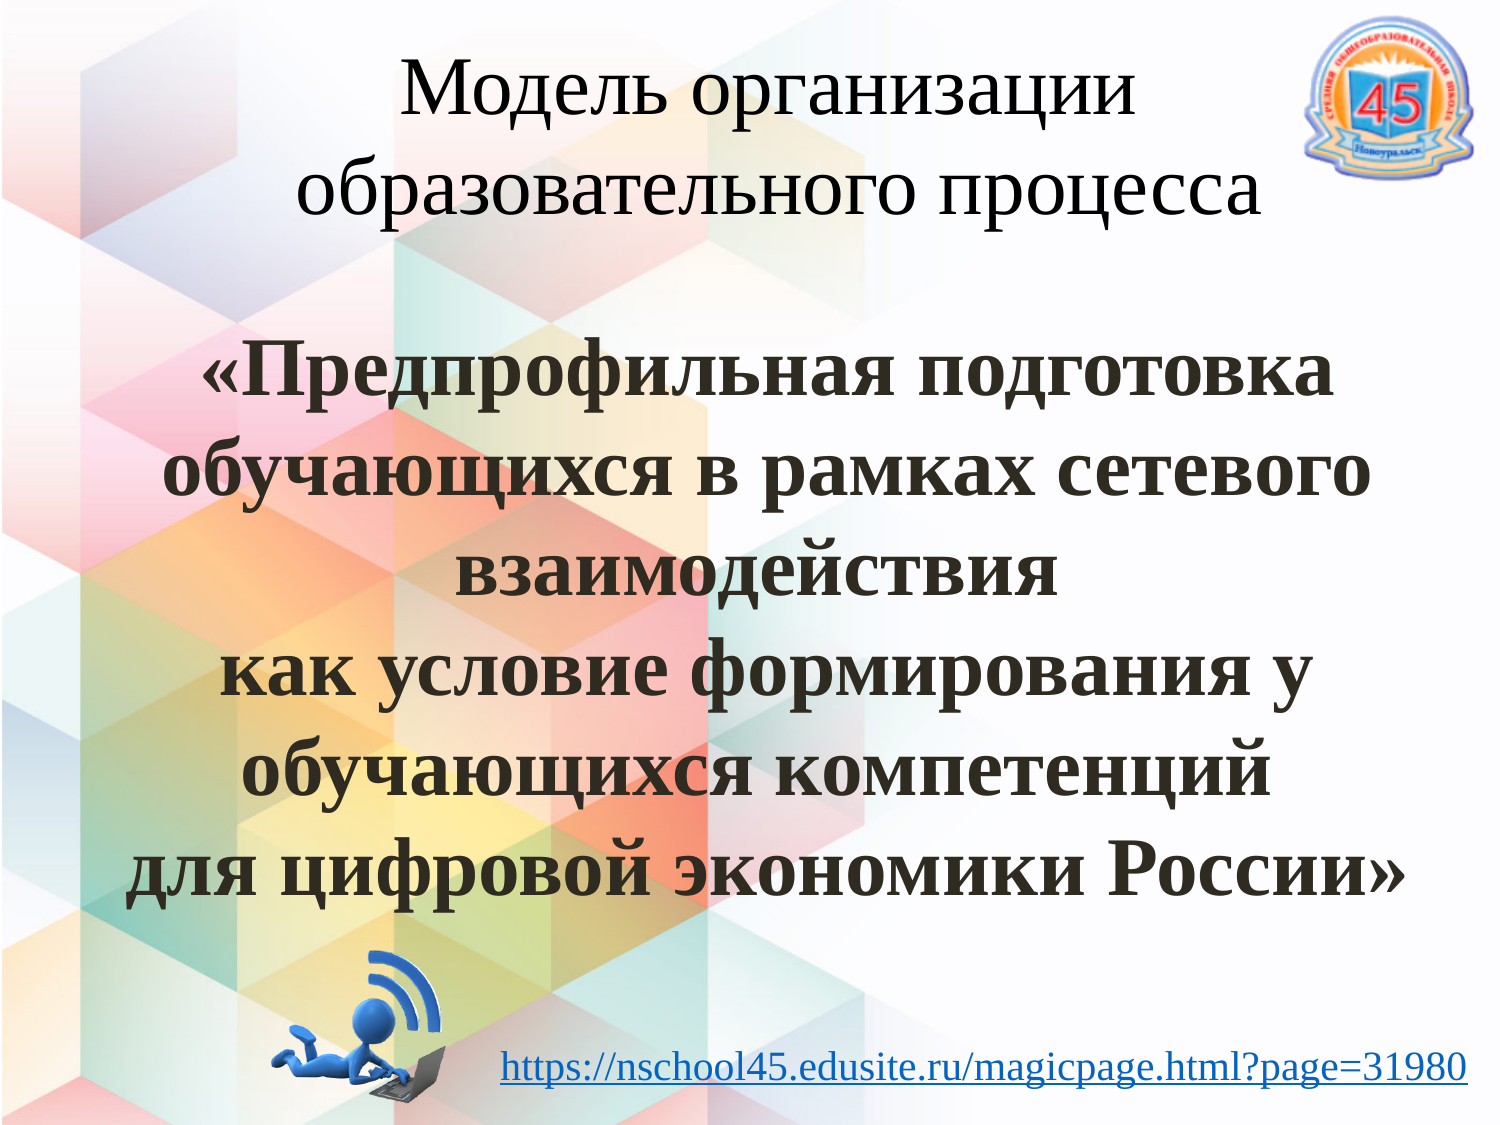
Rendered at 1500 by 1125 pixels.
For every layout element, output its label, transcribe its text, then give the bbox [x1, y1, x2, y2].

subtitle «Предпрофильная подготовка обучающихся в рамках сетевого взаимодействия как условие формирования у обучающихся компетенций для цифровой экономики России» [82, 304, 1454, 938]
text_box Модель организации образовательного процесса [105, 23, 1453, 239]
picture [0, 0, 1500, 1125]
text_box https://nschool45.edusite.ru/magicpage.html?page=31980 [497, 1031, 1500, 1125]
